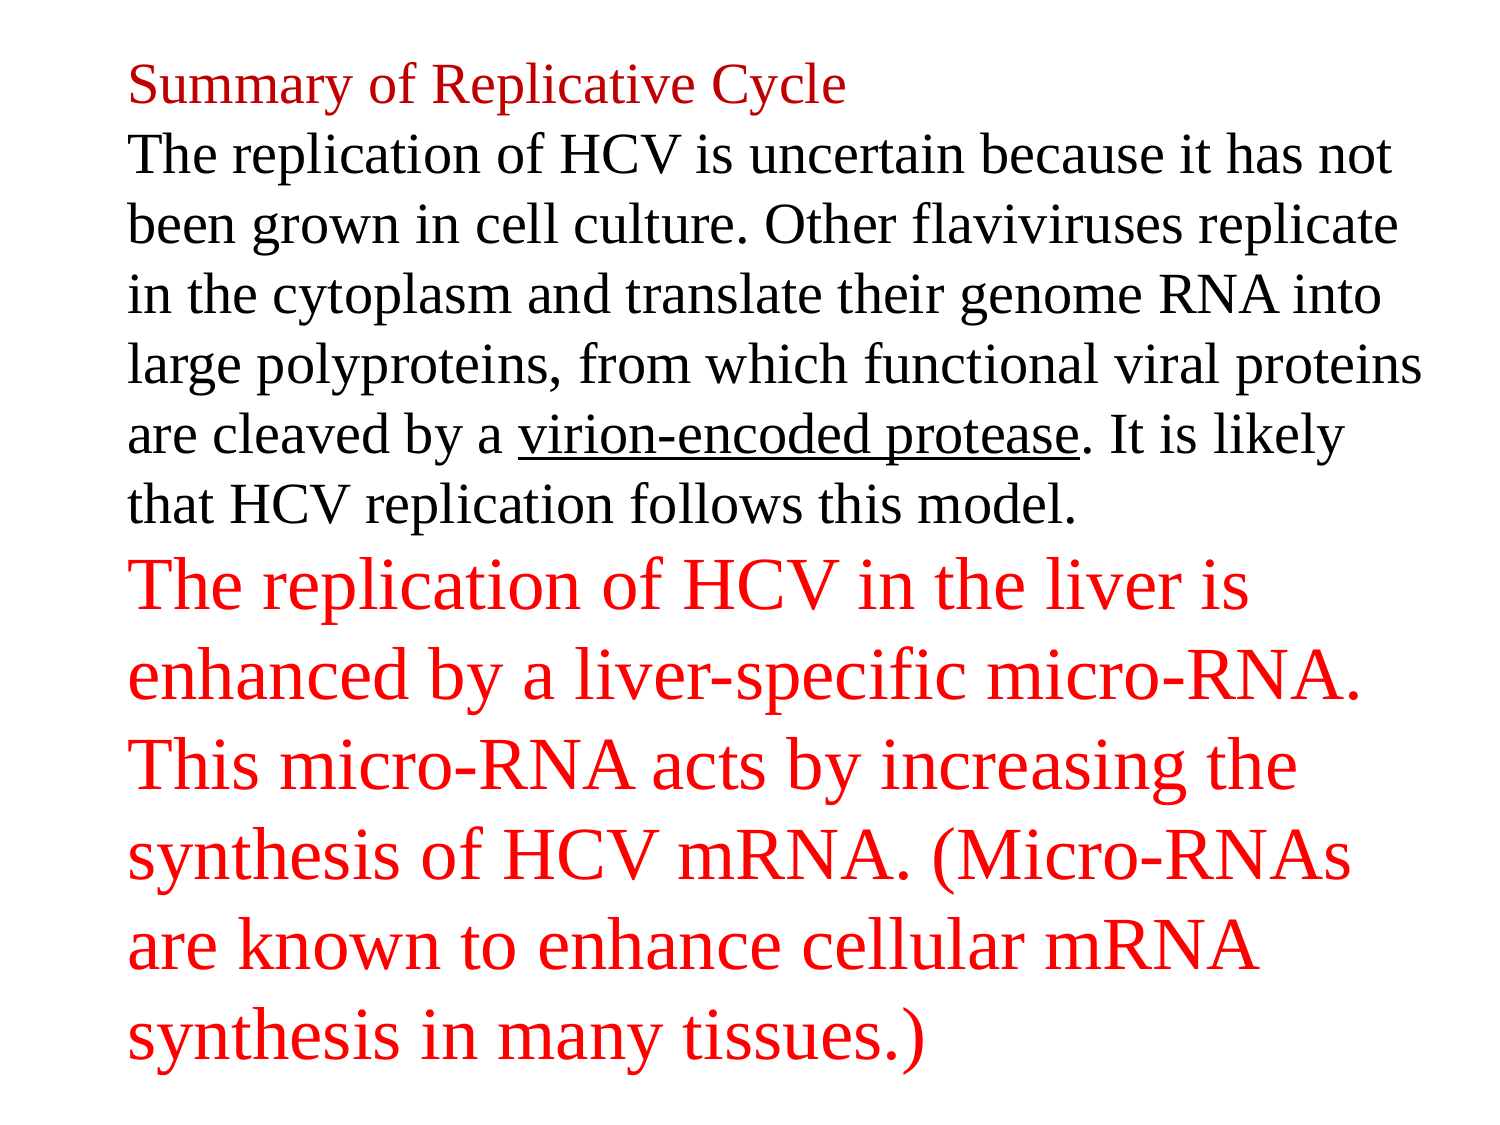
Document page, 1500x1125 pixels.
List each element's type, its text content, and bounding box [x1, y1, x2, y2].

text_box Summary of Replicative Cycle The replication of HCV is uncertain because it has not been grown in cell culture. Other flaviviruses replicate in the cytoplasm and translate their genome RNA into large polyproteins, from which functional viral proteins are cleaved by a virion-encoded protease. It is likely that HCV replication follows this model. The replication of HCV in the liver is enhanced by a liver-specific micro-RNA. This micro-RNA acts by increasing the synthesis of HCV mRNA. (Micro-RNAs are known to enhance cellular mRNA synthesis in many tissues.) [112, 37, 1450, 1083]
